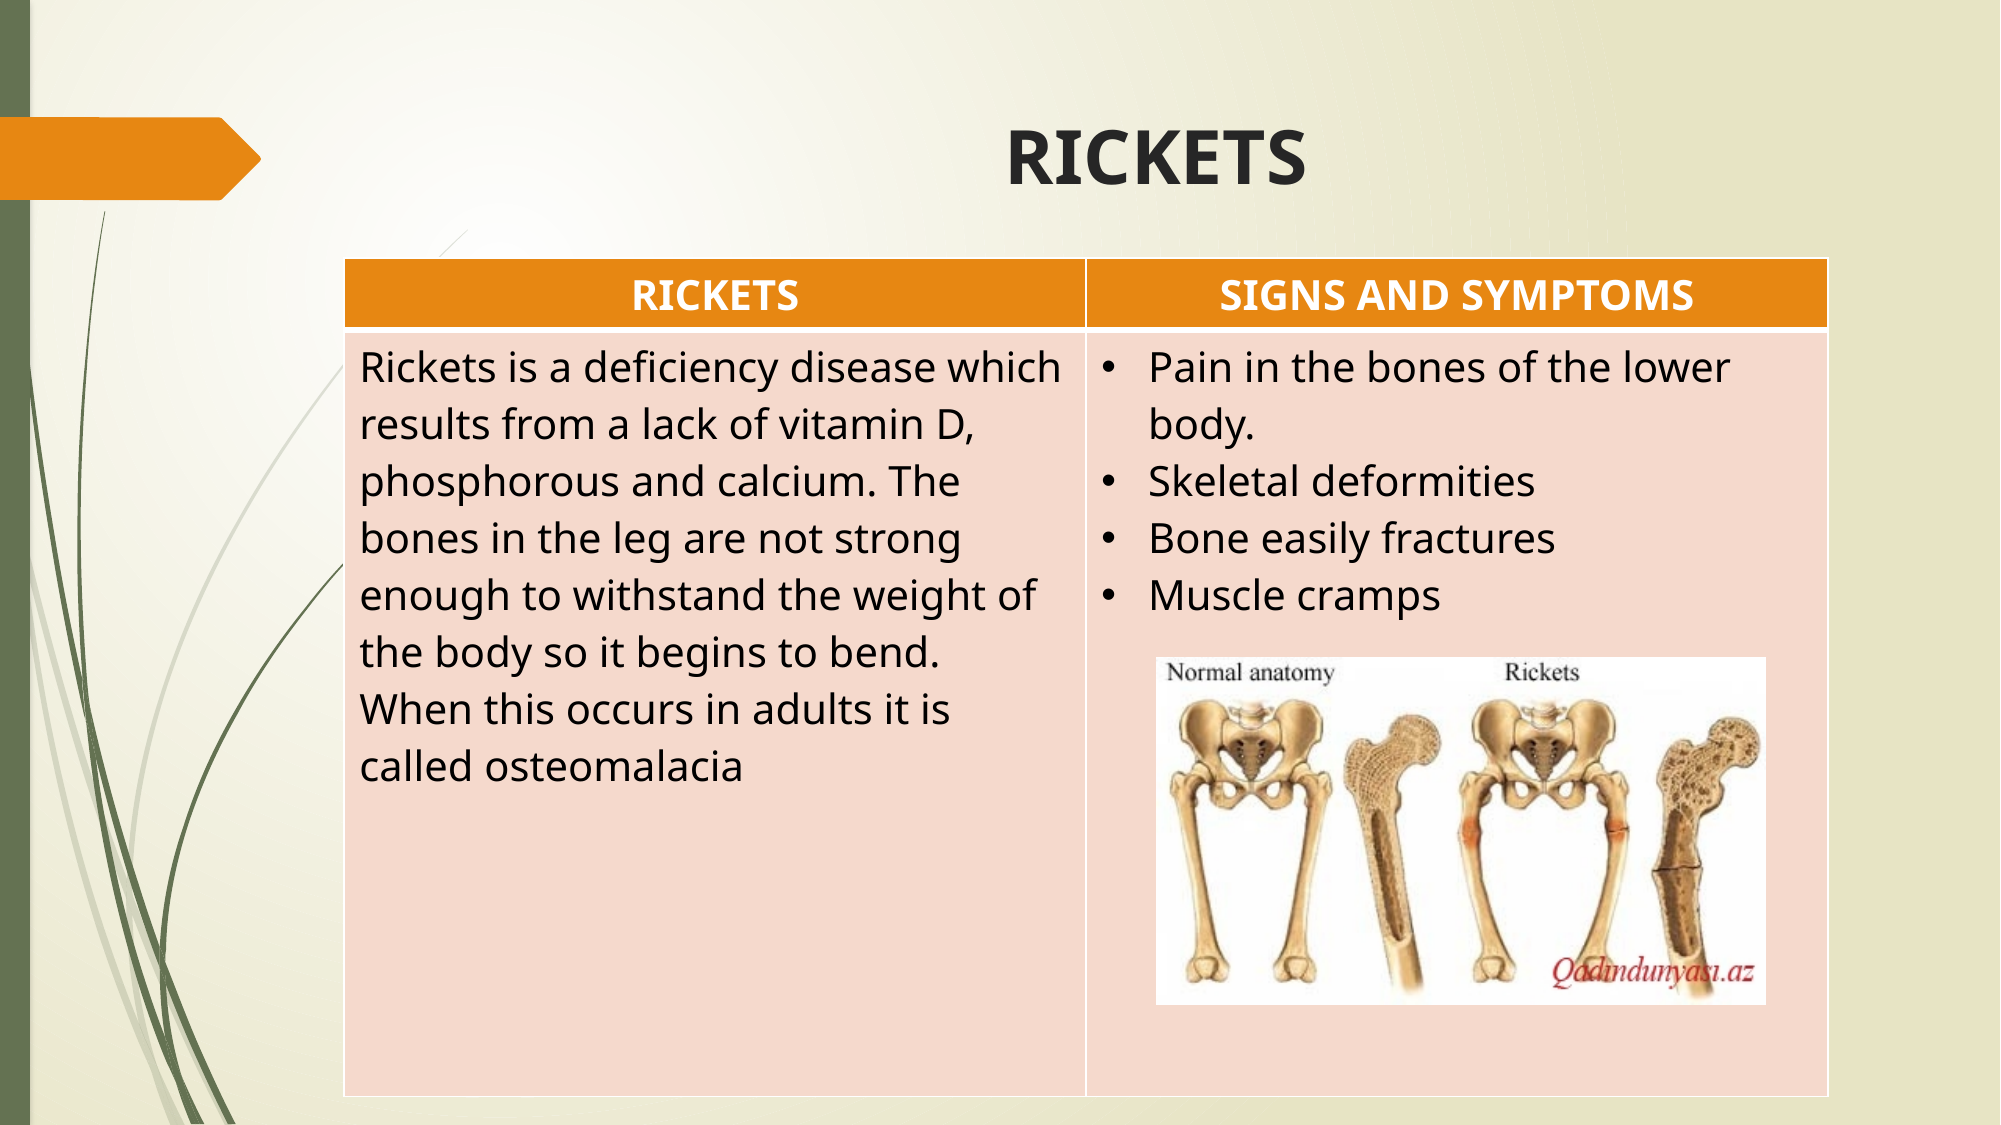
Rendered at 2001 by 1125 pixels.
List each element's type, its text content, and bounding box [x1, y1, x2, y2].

table_cell Pain in the bones of the lower body. Skeletal deformities Bone easily fractures Muscle cramps [1087, 333, 1827, 1096]
text_box RICKETS [425, 102, 1888, 313]
picture [1155, 657, 1766, 1005]
table_header SIGNS AND SYMPTOMS [1087, 259, 1827, 327]
table_cell Rickets is a deficiency disease which results from a lack of vitamin D, phosphorous and calcium. The bones in the leg are not strong enough to withstand the weight of the body so it begins to bend. When this occurs in adults it is called osteomalacia [345, 333, 1085, 1096]
table_header RICKETS [345, 259, 1085, 327]
